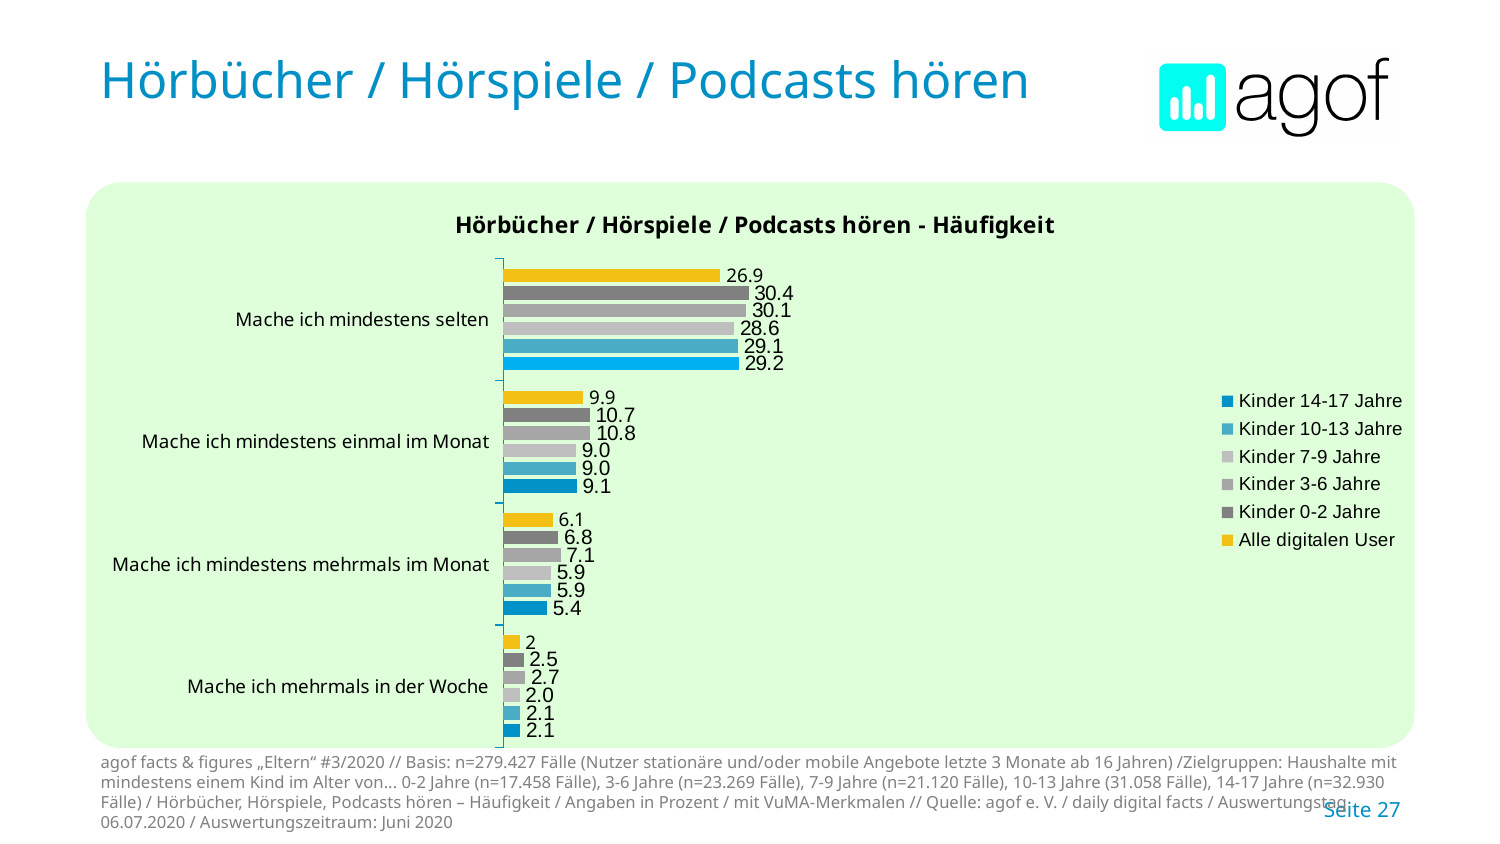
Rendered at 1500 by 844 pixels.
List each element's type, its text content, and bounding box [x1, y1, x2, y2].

title Hörbücher / Hörspiele / Podcasts hören [85, 42, 1199, 127]
chart [84, 182, 1427, 760]
list agof facts & figures „Eltern“ #3/2020 // Basis: n=279.427 Fälle (Nutzer stationäre und/oder mobile Angebote letzte 3 Monate ab 16 Jahren) /Zielgruppen: Haushalte mit mindestens einem Kind im Alter von... 0-2 Jahre (n=17.458 Fälle), 3-6 Jahre (n=23.269 Fälle), 7-9 Jahre (n=21.120 Fälle), 10-13 Jahre (31.058 Fälle), 14-17 Jahre (n=32.930 Fälle) / Hörbücher, Hörspiele, Podcasts hören – Häufigkeit / Angaben in Prozent / mit VuMA-Merkmalen // Quelle: agof e. V. / daily digital facts / Auswertungstag 06.07.2020 / Auswertungszeitraum: Juni 2020 [85, 781, 1415, 840]
picture [1148, 52, 1400, 142]
